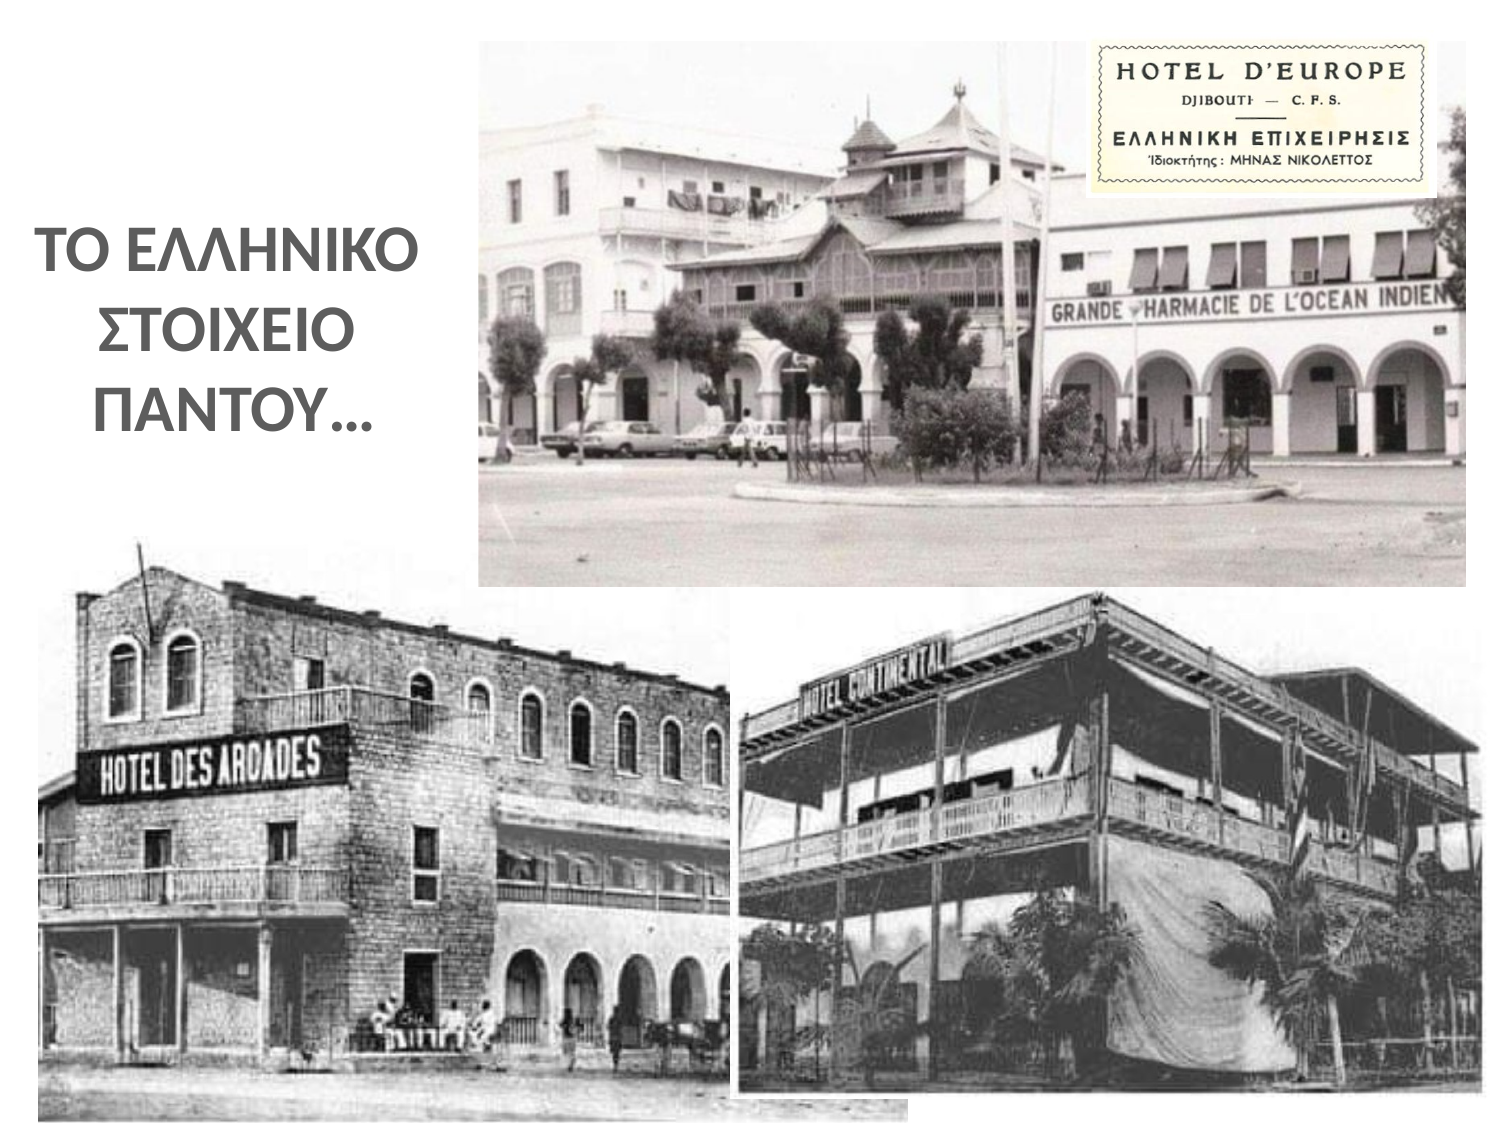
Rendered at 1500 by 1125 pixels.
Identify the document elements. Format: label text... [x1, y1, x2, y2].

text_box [477, 30, 1467, 587]
text_box ΤΟ ΕΛΛΗΝΙΚΟ ΣΤΟΙΧΕΙΟ ΠΑΝΤΟΥ… [19, 196, 451, 452]
picture [38, 536, 1490, 1124]
